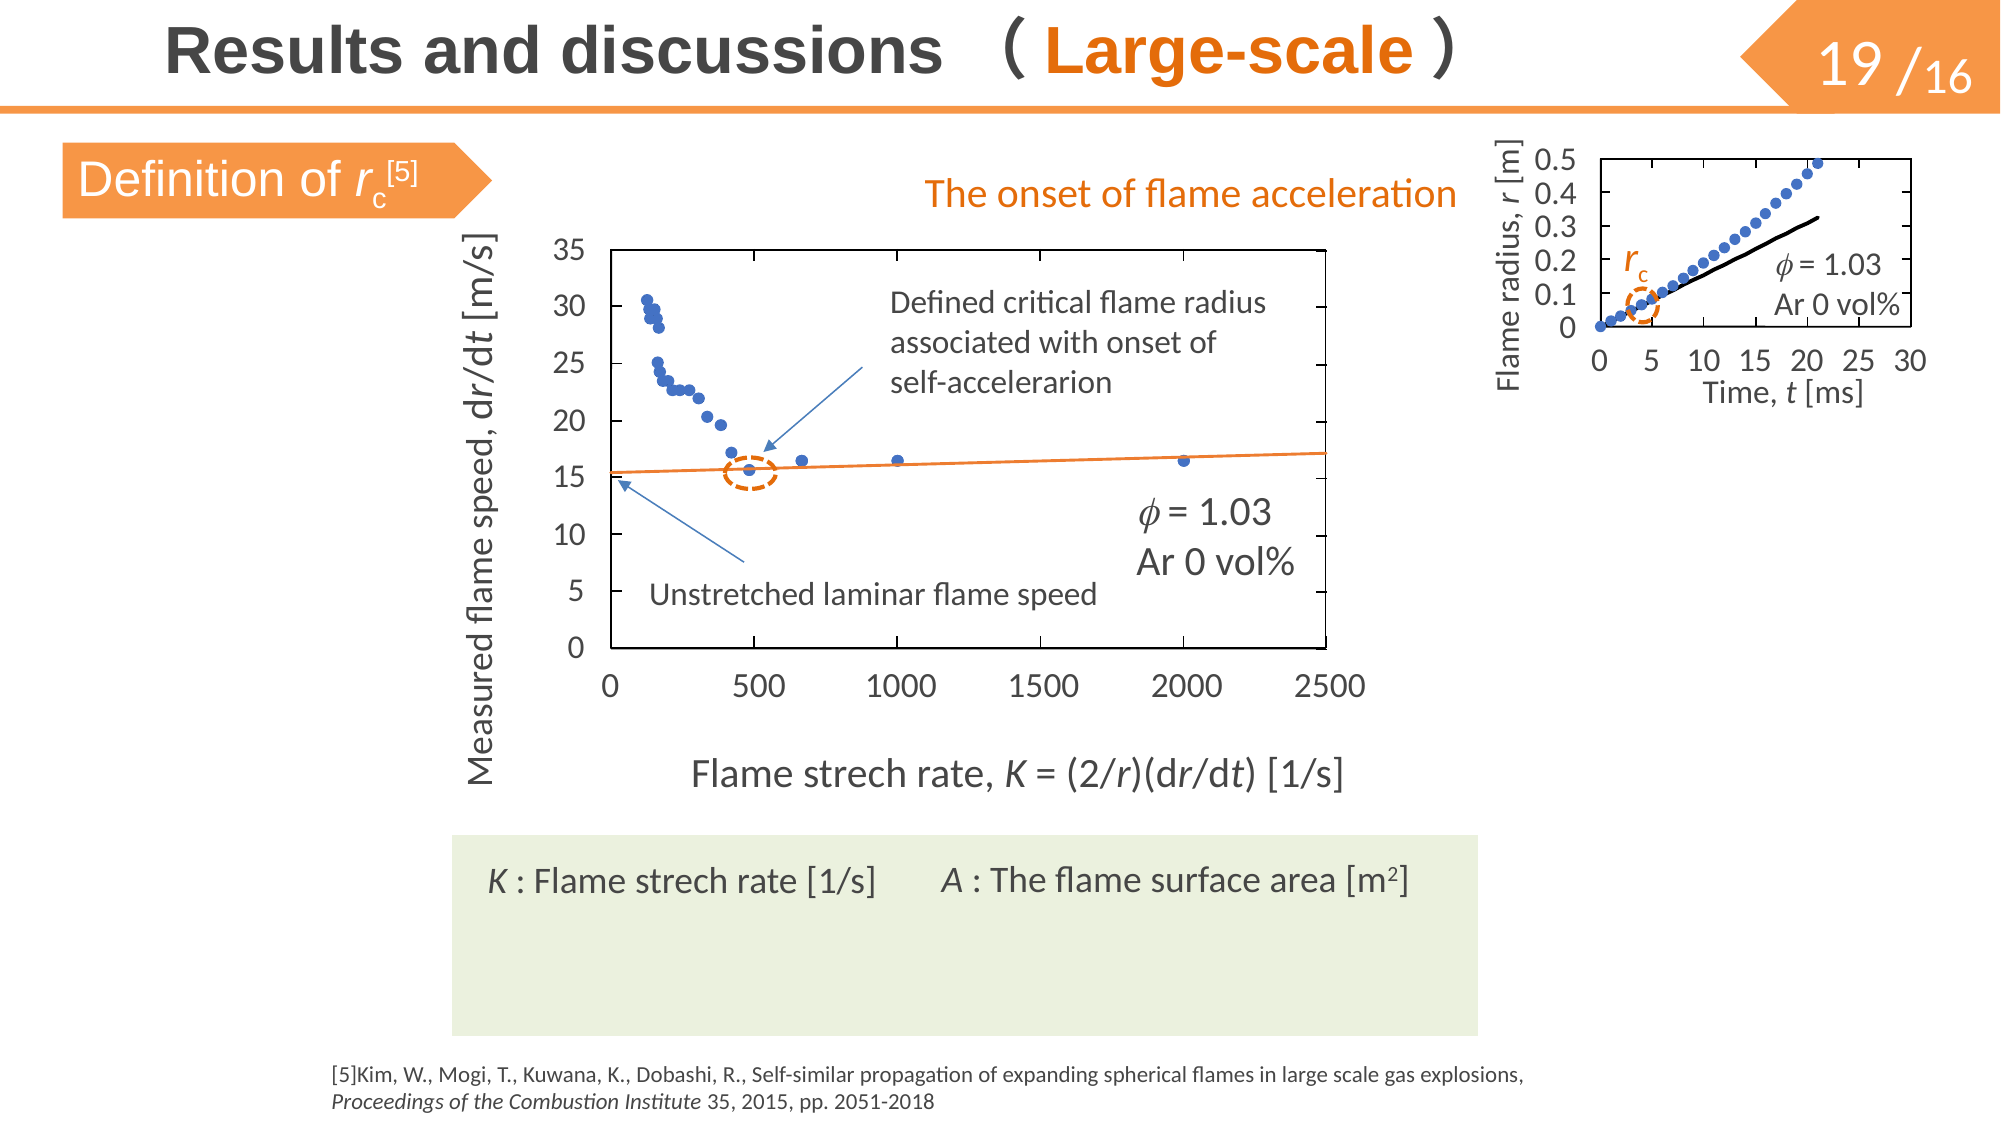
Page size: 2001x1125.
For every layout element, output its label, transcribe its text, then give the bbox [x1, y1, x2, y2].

title Results and discussions（Large-scale） [149, 0, 1741, 95]
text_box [724, 118, 1928, 490]
text_box [5]Kim, W., Mogi, T., Kuwana, K., Dobashi, R., Self-similar propagation of expanding spherical flames in large scale gas explosions, Proceedings of the Combustion Institute 35, 2015, pp. 2051-2018 [316, 1051, 1556, 1122]
text_box Definition of rc[5] [60, 140, 495, 221]
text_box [442, 207, 1375, 805]
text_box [452, 835, 1479, 1036]
